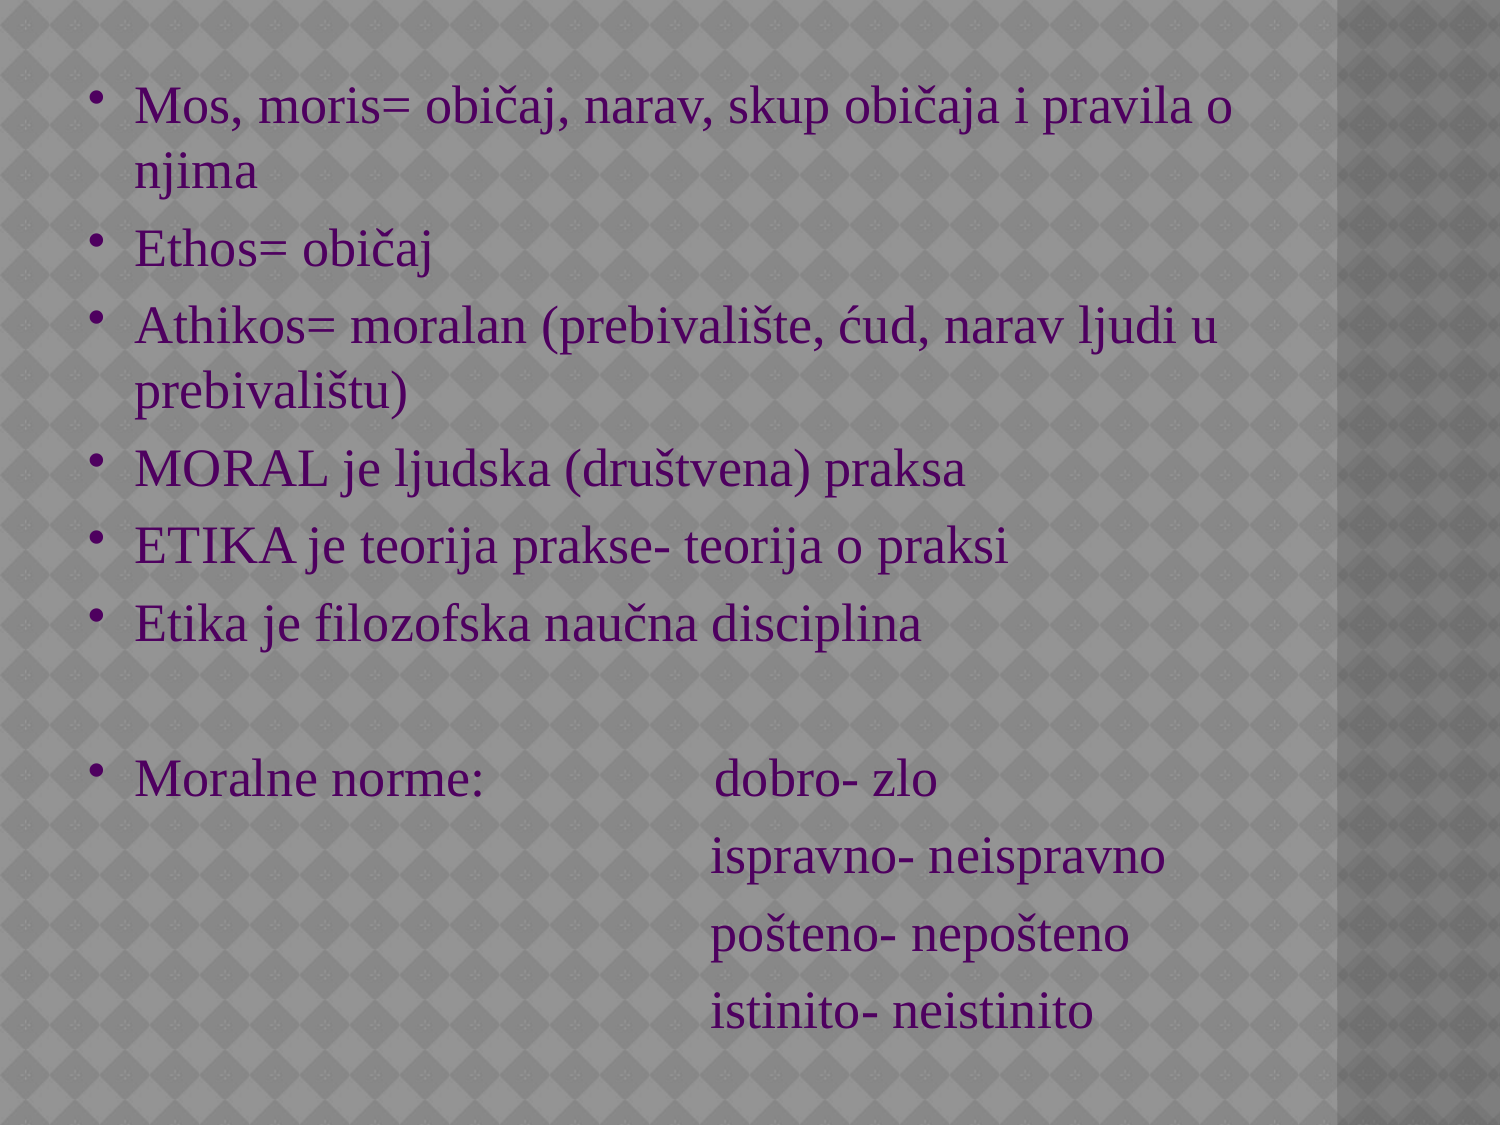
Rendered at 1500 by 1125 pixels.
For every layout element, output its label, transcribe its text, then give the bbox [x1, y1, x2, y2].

list Mos, moris= običaj, narav, skup običaja i pravila o njima Ethos= običaj Athikos= moralan (prebivalište, ćud, narav ljudi u prebivalištu) MORAL je ljudska (društvena) praksa ETIKA je teorija prakse- teorija o praksi Etika je filozofska naučna disciplina Moralne norme: dobro- zlo ispravno- neispravno pošteno- nepošteno istinito- neistinito [75, 62, 1263, 1059]
